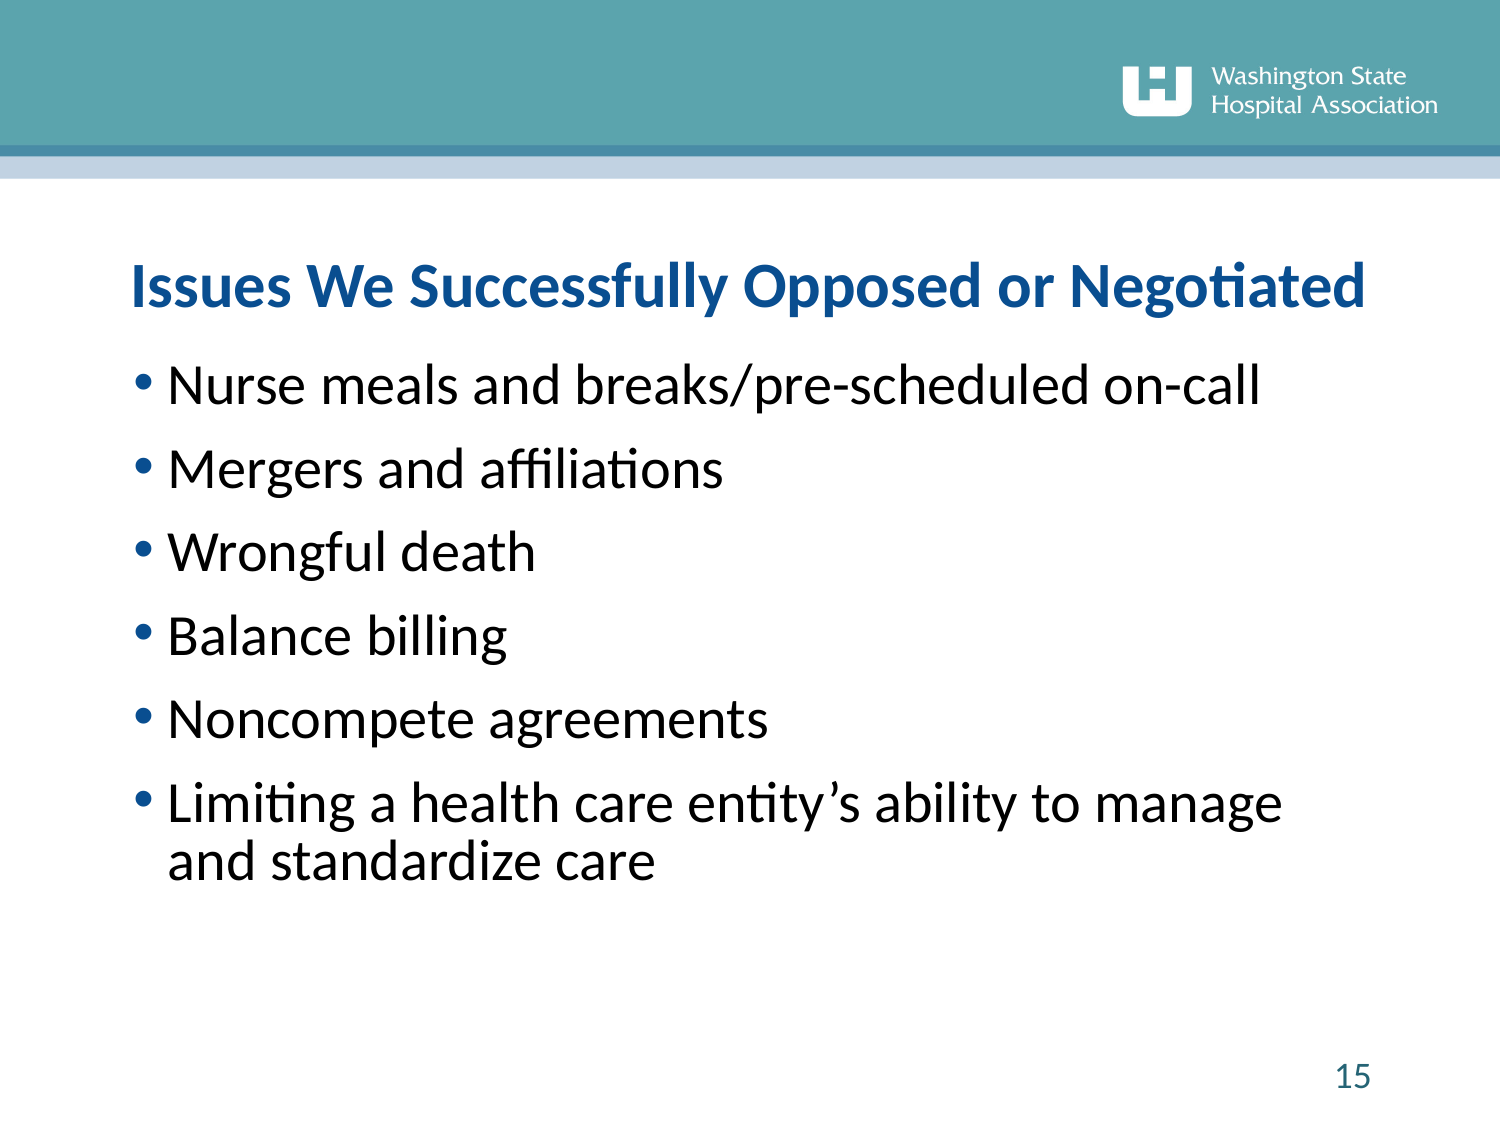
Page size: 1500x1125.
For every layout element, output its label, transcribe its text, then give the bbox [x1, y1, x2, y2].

title Issues We Successfully Opposed or Negotiated [115, 237, 1408, 344]
picture [0, 0, 1500, 191]
list Nurse meals and breaks/pre-scheduled on-call Mergers and affiliations Wrongful death Balance billing Noncompete agreements Limiting a health care entity’s ability to manage and standardize care [115, 350, 1368, 1057]
slide_number 15 [1319, 1043, 1485, 1104]
